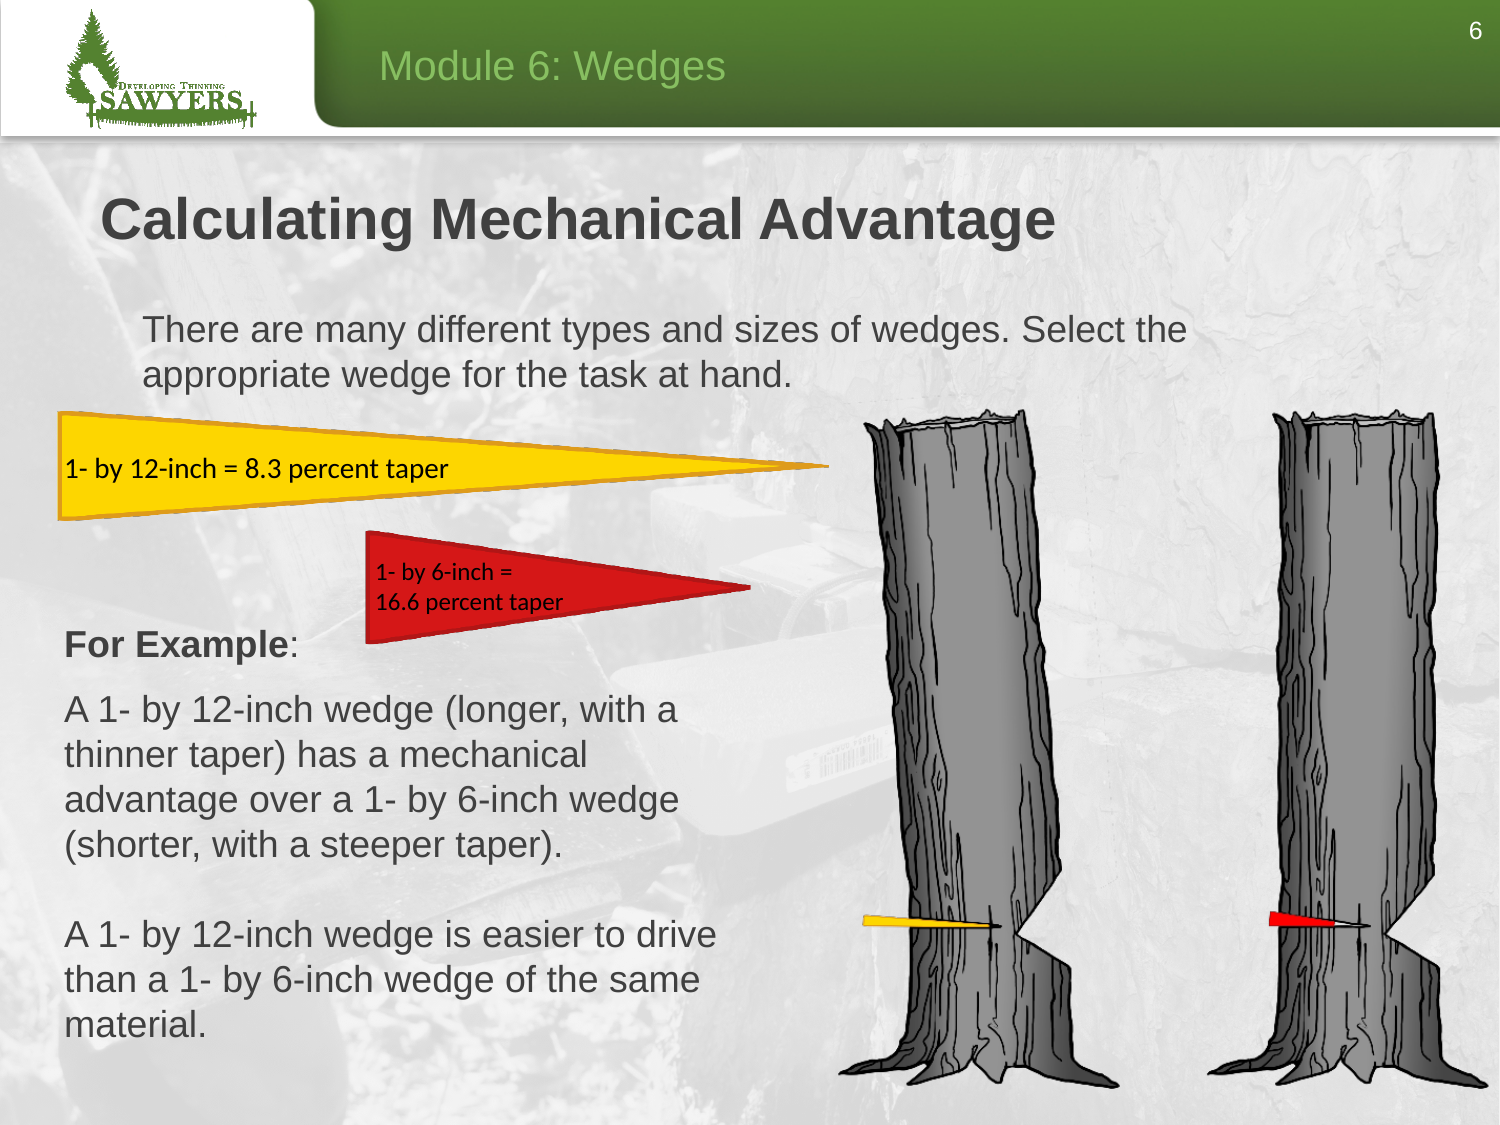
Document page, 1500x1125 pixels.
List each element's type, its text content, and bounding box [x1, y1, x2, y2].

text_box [0, 381, 1499, 1110]
text_box There are many different types and sizes of wedges. Select the appropriate wedge for the task at hand. [127, 297, 1398, 381]
title Calculating Mechanical Advantage [85, 178, 1436, 264]
slide_number 6 [1330, 0, 1498, 60]
picture [1, 0, 1500, 136]
